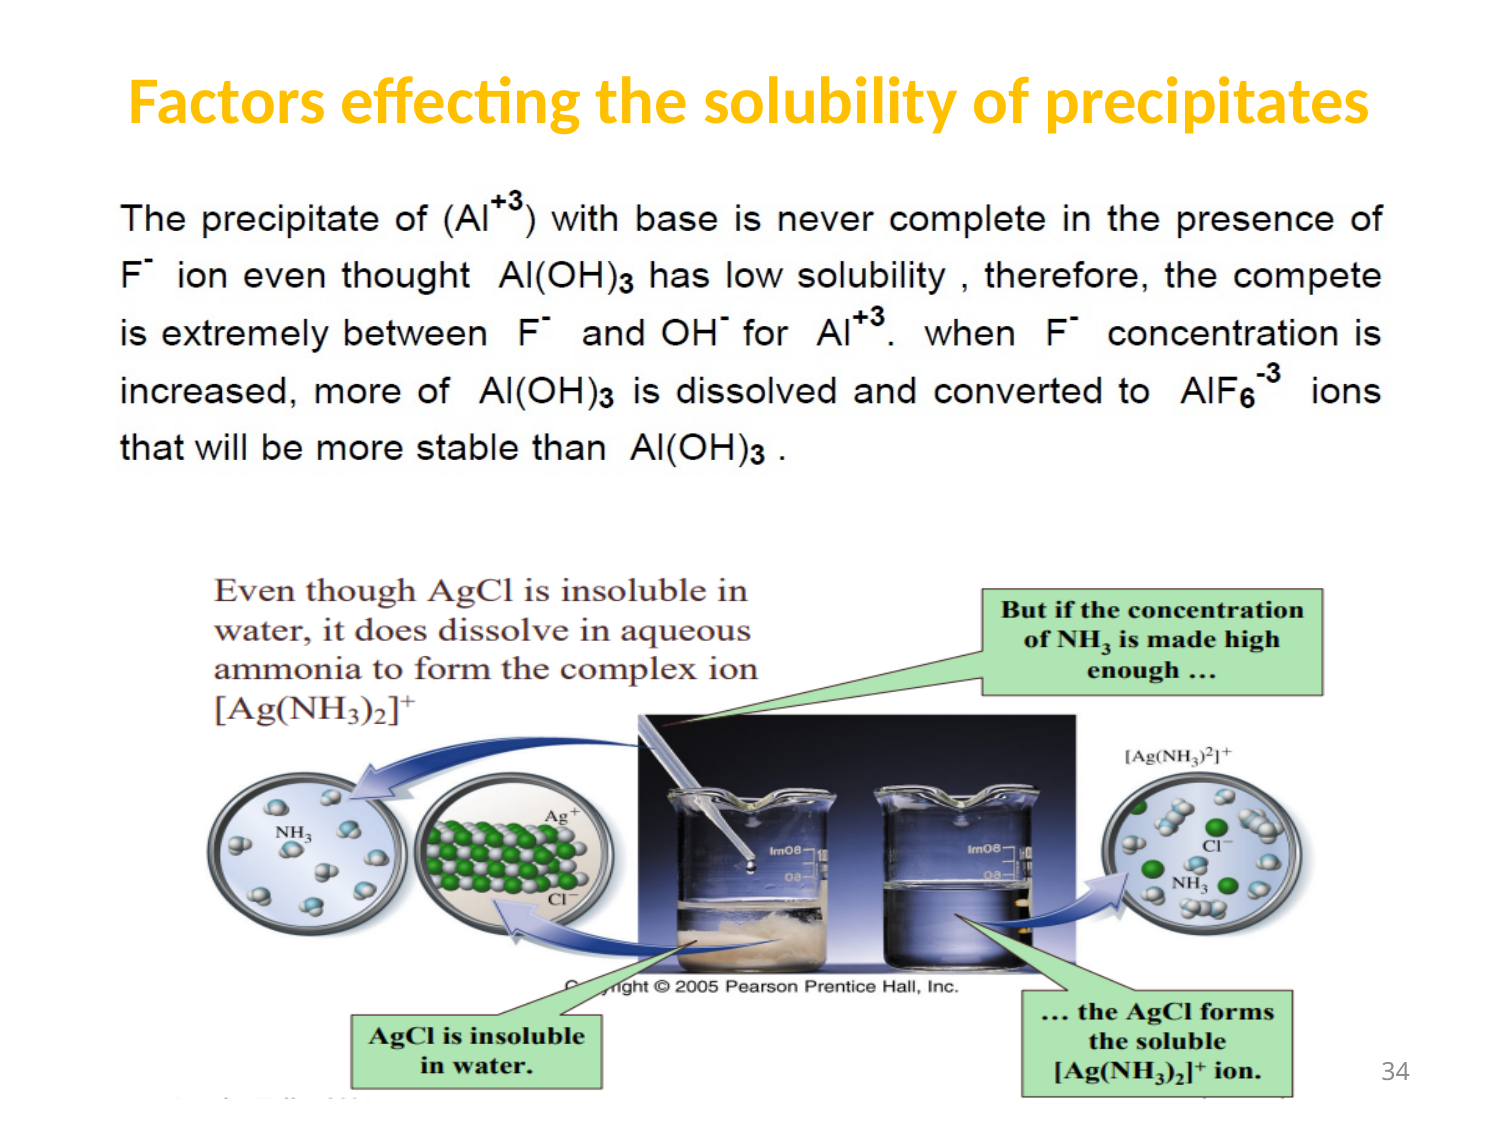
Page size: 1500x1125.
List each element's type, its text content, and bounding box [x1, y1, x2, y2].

picture [169, 550, 1331, 1099]
title Factors effecting the solubility of precipitates [75, 45, 1425, 149]
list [79, 184, 1430, 501]
slide_number 34 [1334, 1042, 1425, 1103]
